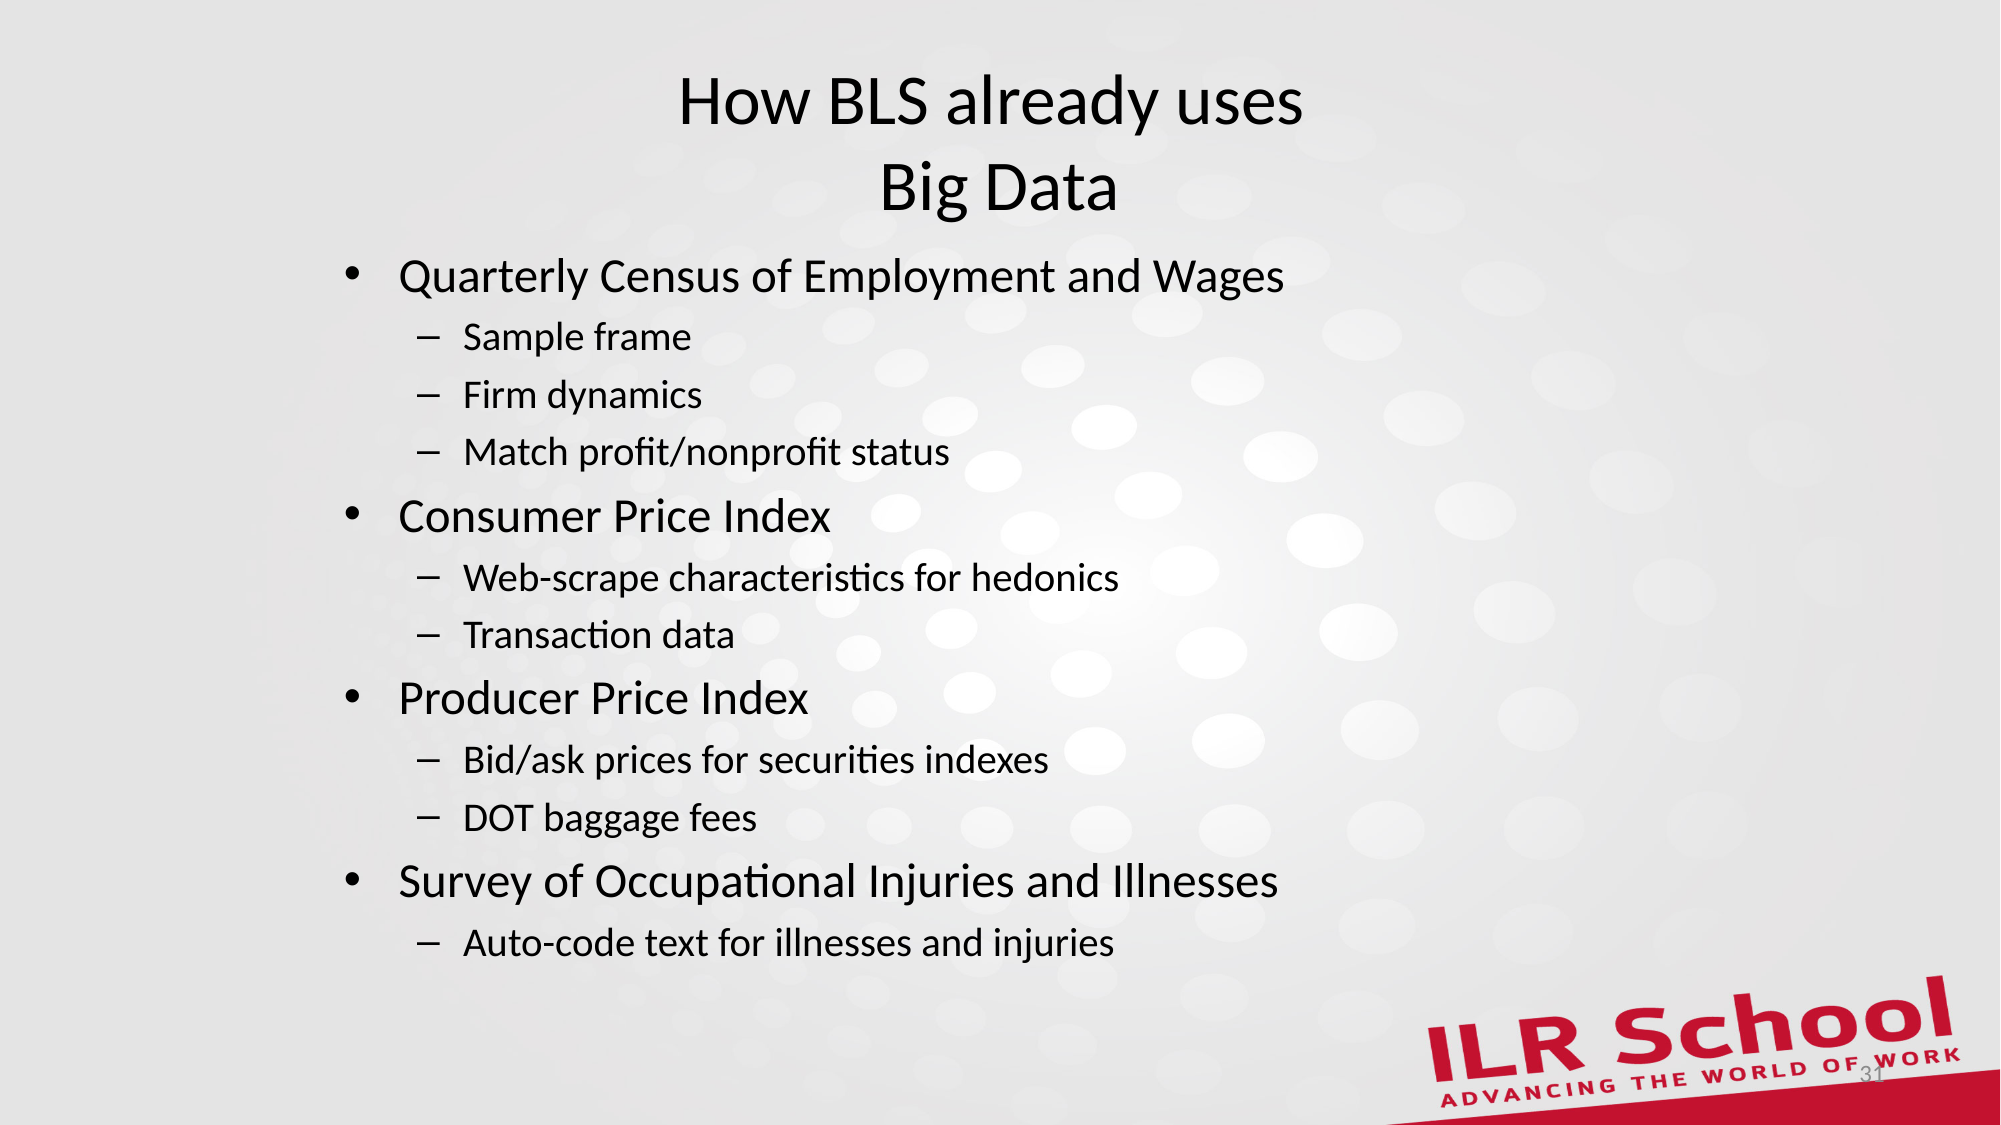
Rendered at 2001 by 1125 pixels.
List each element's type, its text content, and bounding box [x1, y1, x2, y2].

title How BLS already uses Big Data [99, 45, 1900, 233]
list Quarterly Census of Employment and Wages Sample frame Firm dynamics Match profit/nonprofit status Consumer Price Index Web-scrape characteristics for hedonics Transaction data Producer Price Index Bid/ask prices for securities indexes DOT baggage fees Survey of Occupational Injuries and Illnesses Auto-code text for illnesses and injuries [328, 235, 1679, 978]
picture [0, 0, 2001, 1125]
slide_number 31 [1433, 1042, 1900, 1103]
